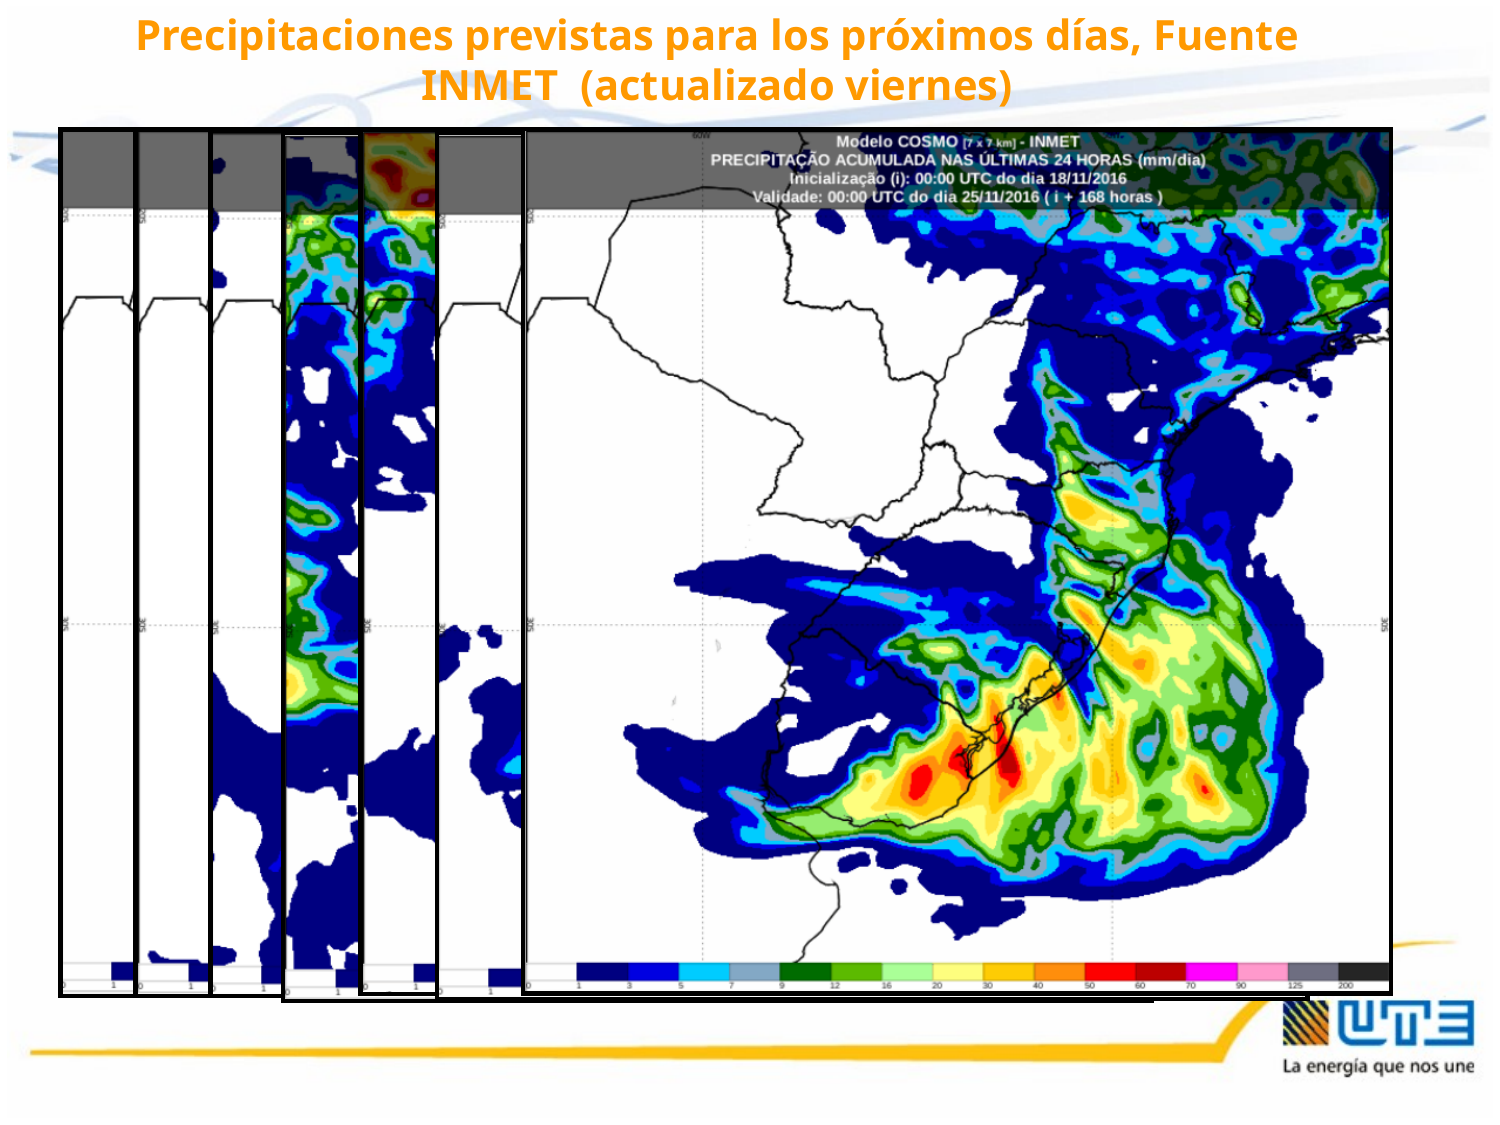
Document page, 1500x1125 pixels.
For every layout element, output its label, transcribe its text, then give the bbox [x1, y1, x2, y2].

picture [7, 6, 1493, 1118]
text_box Precipitaciones previstas para los próximos días, Fuente INMET (actualizado viernes) [62, 12, 1373, 127]
